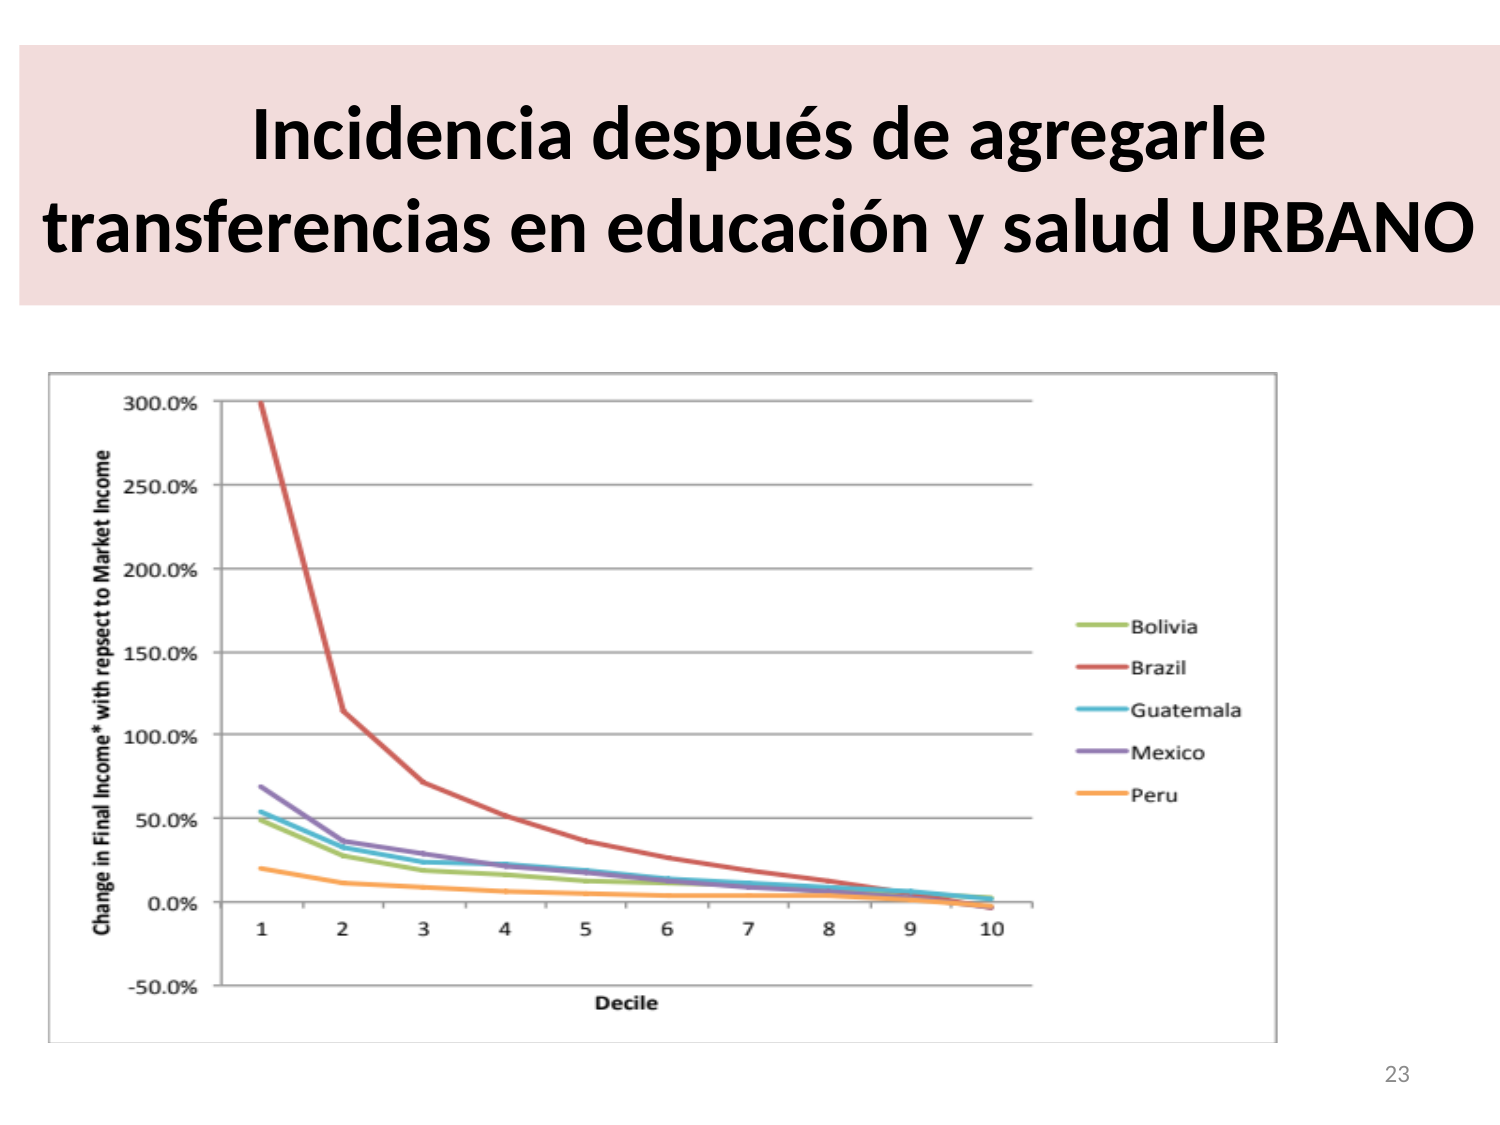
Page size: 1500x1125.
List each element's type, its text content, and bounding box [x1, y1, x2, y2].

slide_number 23 [1074, 1042, 1425, 1103]
title Incidencia después de agregarle transferencias en educación y salud URBANO [19, 45, 1500, 306]
picture [47, 371, 1278, 1043]
